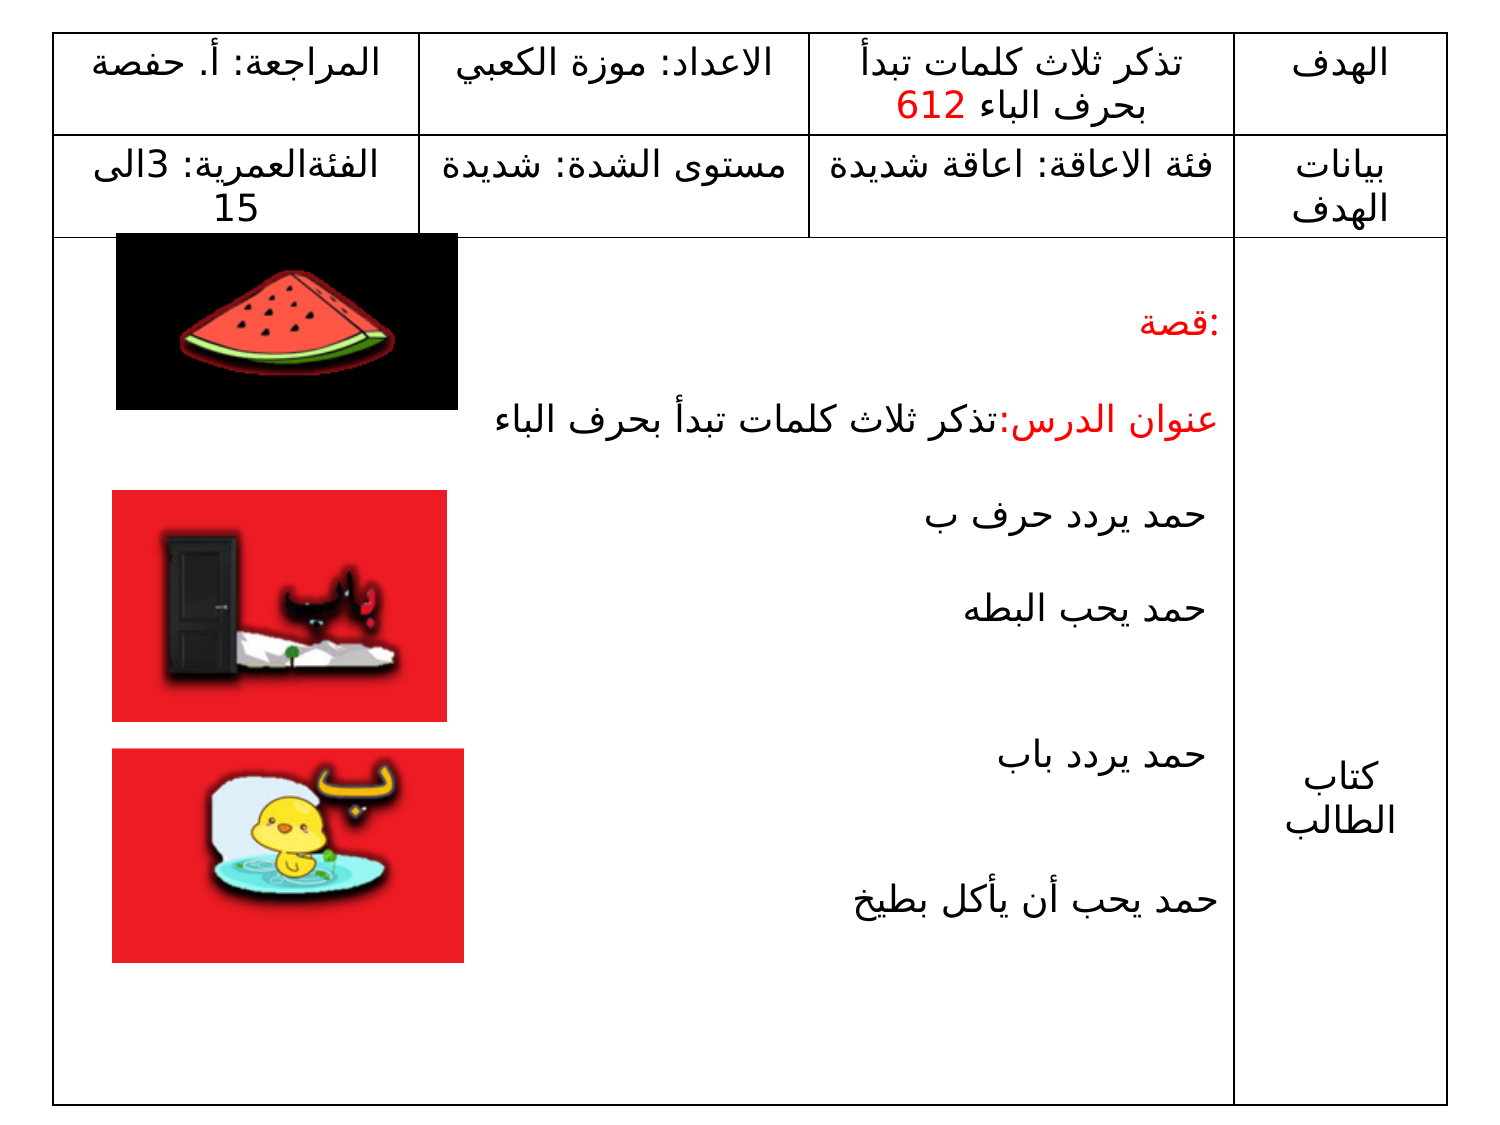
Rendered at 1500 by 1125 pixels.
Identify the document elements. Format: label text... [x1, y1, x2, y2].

table_header الهدف [1235, 34, 1446, 134]
picture [111, 744, 464, 964]
picture [111, 489, 447, 722]
table_cell الفئةالعمرية: 3الى 15 [54, 136, 418, 237]
picture [116, 233, 458, 411]
table_header تذكر ثلاث كلمات تبدأ بحرف الباء 612 [810, 34, 1233, 134]
table_cell قصة: عنوان الدرس:تذكر ثلاث كلمات تبدأ بحرف الباء حمد يردد حرف ب حمد يحب البطه حمد يردد باب حمد يحب أن يأكل بطيخ [54, 238, 1233, 1104]
table_cell مستوى الشدة: شديدة [420, 136, 808, 237]
table_cell فئة الاعاقة: اعاقة شديدة [810, 136, 1233, 237]
table_header المراجعة: أ. حفصة [54, 34, 418, 134]
table_header الاعداد: موزة الكعبي [420, 34, 808, 134]
table_cell كتاب الطالب [1235, 238, 1446, 1104]
table_cell بيانات الهدف [1235, 136, 1446, 237]
